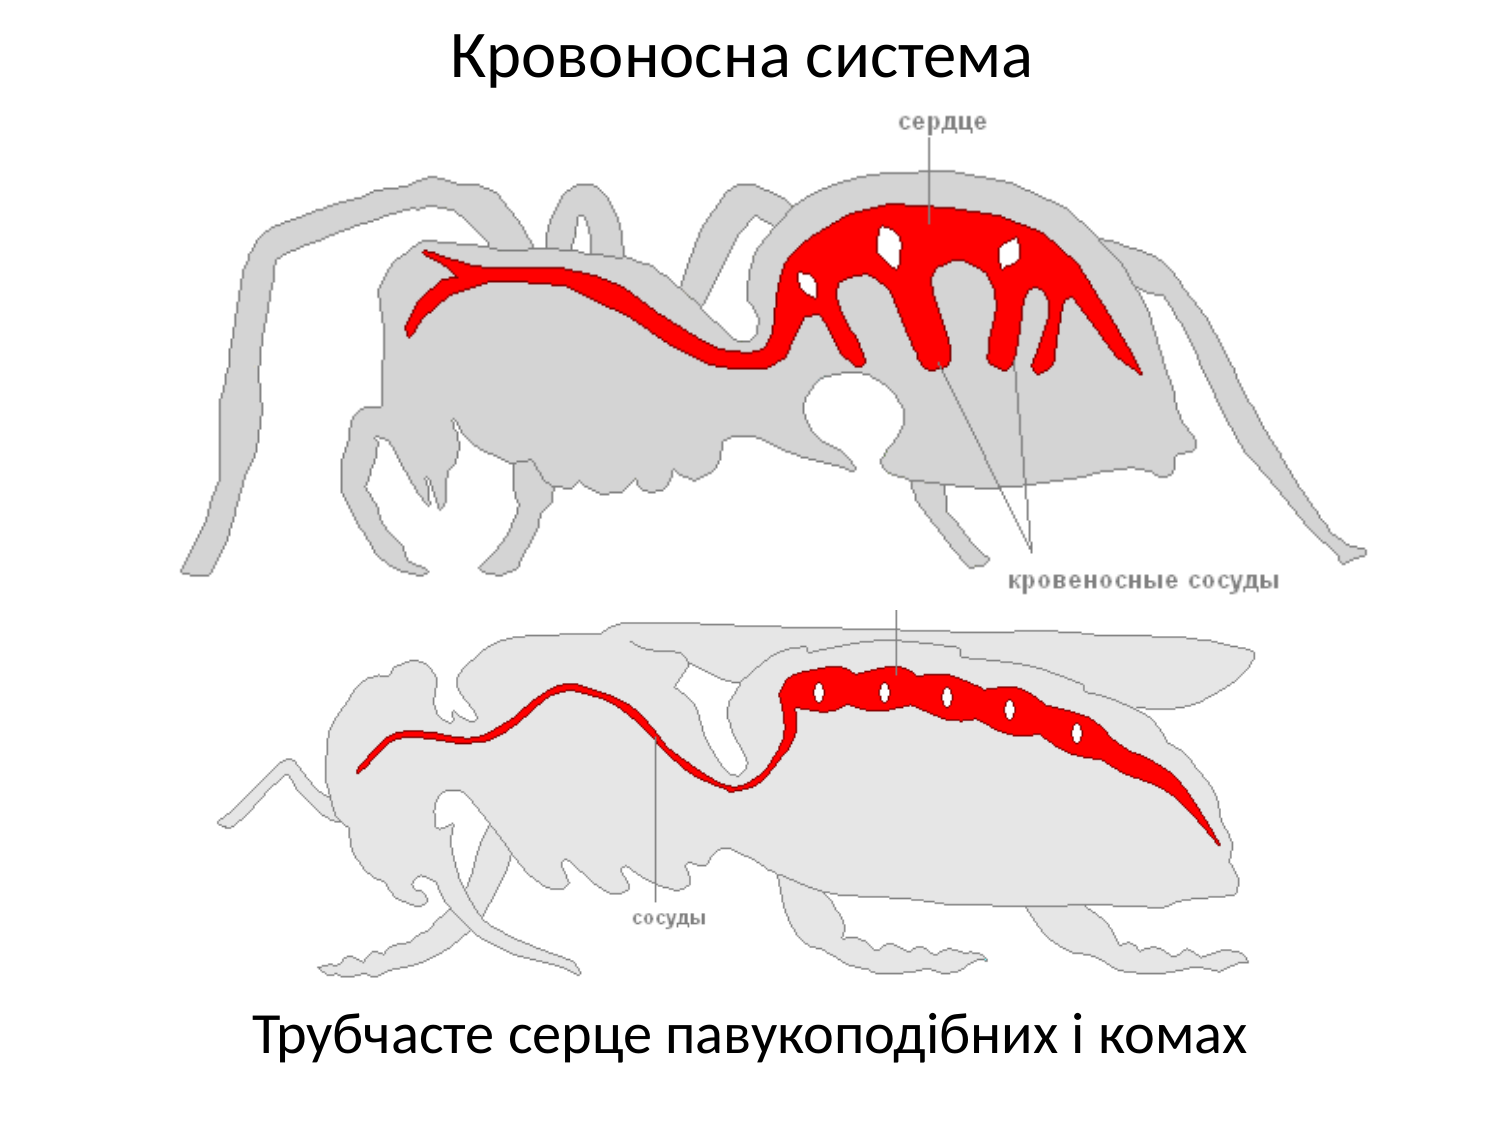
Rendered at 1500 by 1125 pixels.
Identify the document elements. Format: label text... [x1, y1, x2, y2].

list Трубчасте серце павукоподібних і комах [75, 987, 1425, 1125]
picture [170, 101, 1377, 995]
title Кровоносна система [75, 0, 1425, 102]
